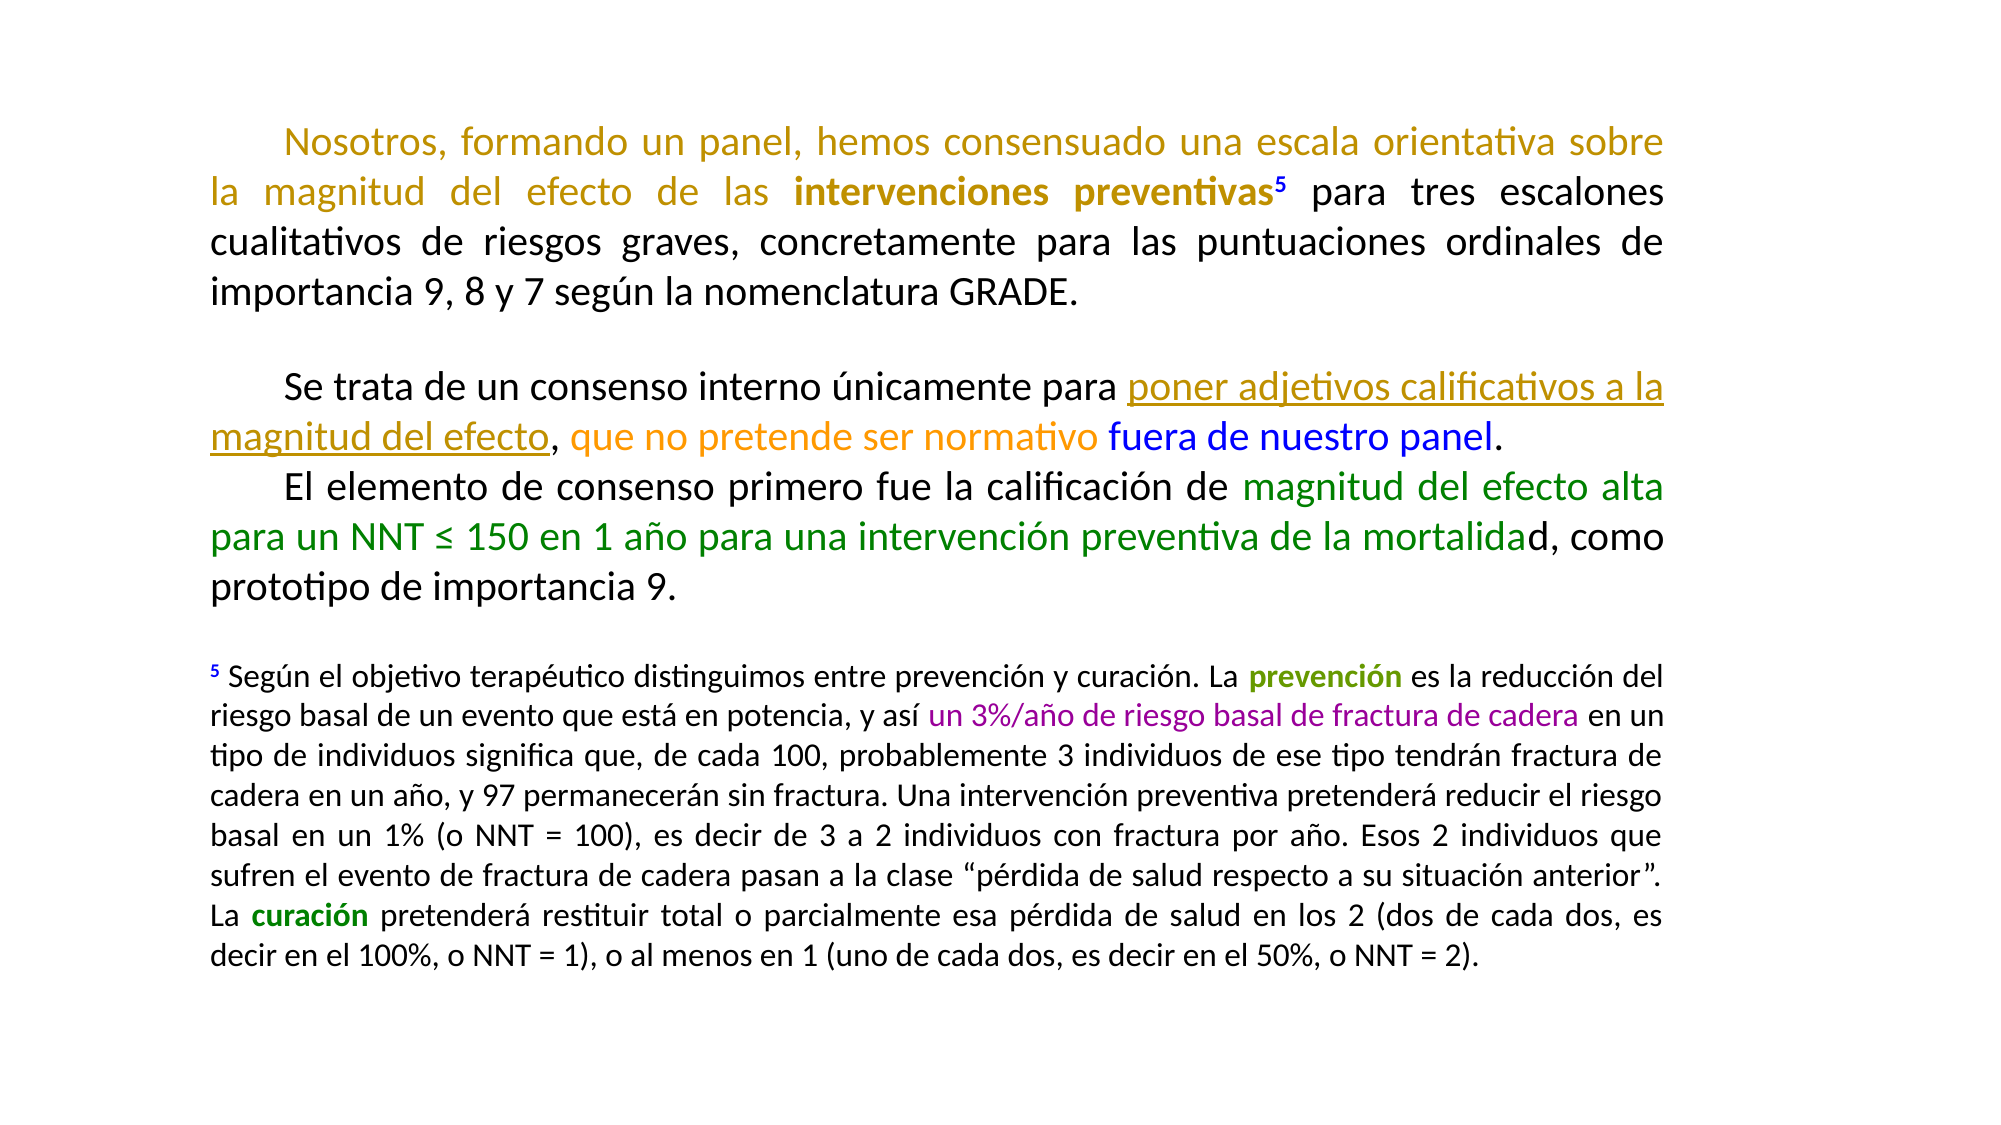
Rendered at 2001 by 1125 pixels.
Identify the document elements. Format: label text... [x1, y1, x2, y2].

subtitle Nosotros, formando un panel, hemos consensuado una escala orientativa sobre la magnitud del efecto de las intervenciones preventivas5 para tres escalones cualitativos de riesgos graves, concretamente para las puntuaciones ordinales de importancia 9, 8 y 7 según la nomenclatura GRADE. Se trata de un consenso interno únicamente para poner adjetivos calificativos a la magnitud del efecto, que no pretende ser normativo fuera de nuestro panel. El elemento de consenso primero fue la calificación de magnitud del efecto alta para un NNT ≤ 150 en 1 año para una intervención preventiva de la mortalidad, como prototipo de importancia 9. 5 Según el objetivo terapéutico distinguimos entre prevención y curación. La prevención es la reducción del riesgo basal de un evento que está en potencia, y así un 3%/año de riesgo basal de fractura de cadera en un tipo de individuos significa que, de cada 100, probablemente 3 individuos de ese tipo tendrán fractura de cadera en un año, y 97 permanecerán sin fractura. Una intervención preventiva pretenderá reducir el riesgo basal en un 1% (o NNT = 100), es decir de 3 a 2 individuos con fractura por año. Esos 2 individuos que sufren el evento de fractura de cadera pasan a la clase “pérdida de salud respecto a su situación anterior”. La curación pretenderá restituir total o parcialmente esa pérdida de salud en los 2 (dos de cada dos, es decir en el 100%, o NNT = 1), o al menos en 1 (uno de cada dos, es decir en el 50%, o NNT = 2). [195, 106, 1680, 1026]
